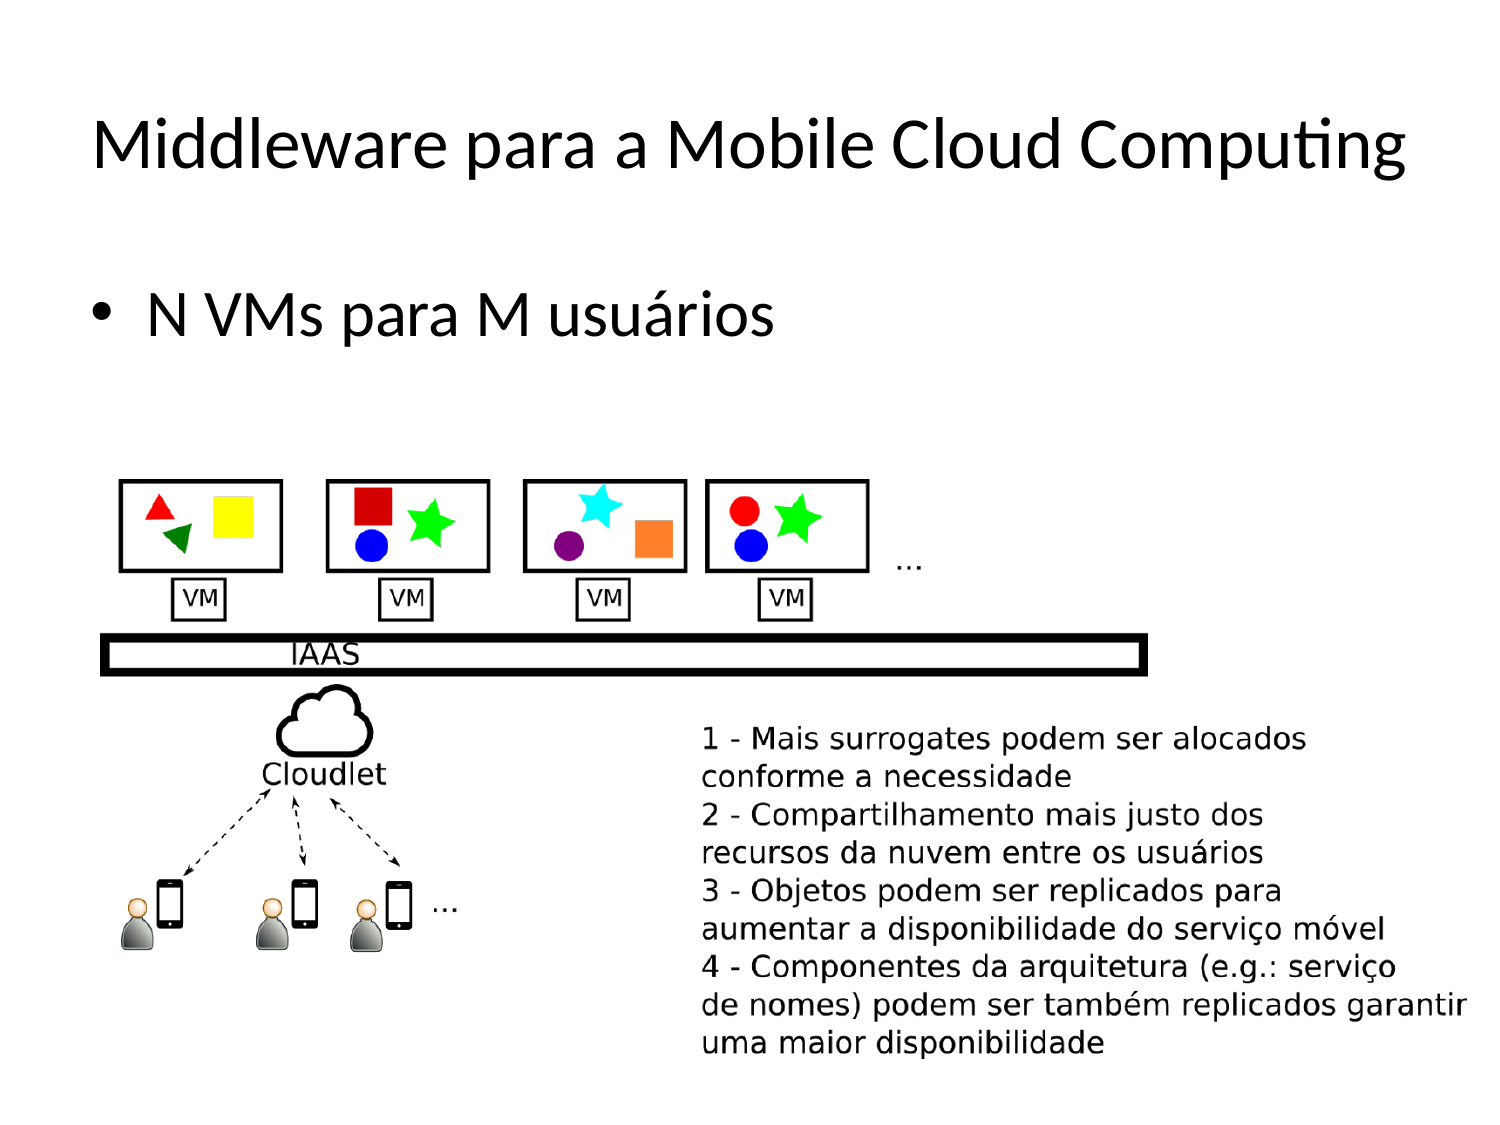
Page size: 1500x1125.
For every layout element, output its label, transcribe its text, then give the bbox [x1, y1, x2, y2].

list N VMs para M usuários [75, 262, 1425, 1005]
title Middleware para a Mobile Cloud Computing [75, 45, 1425, 233]
picture [100, 479, 1467, 1059]
